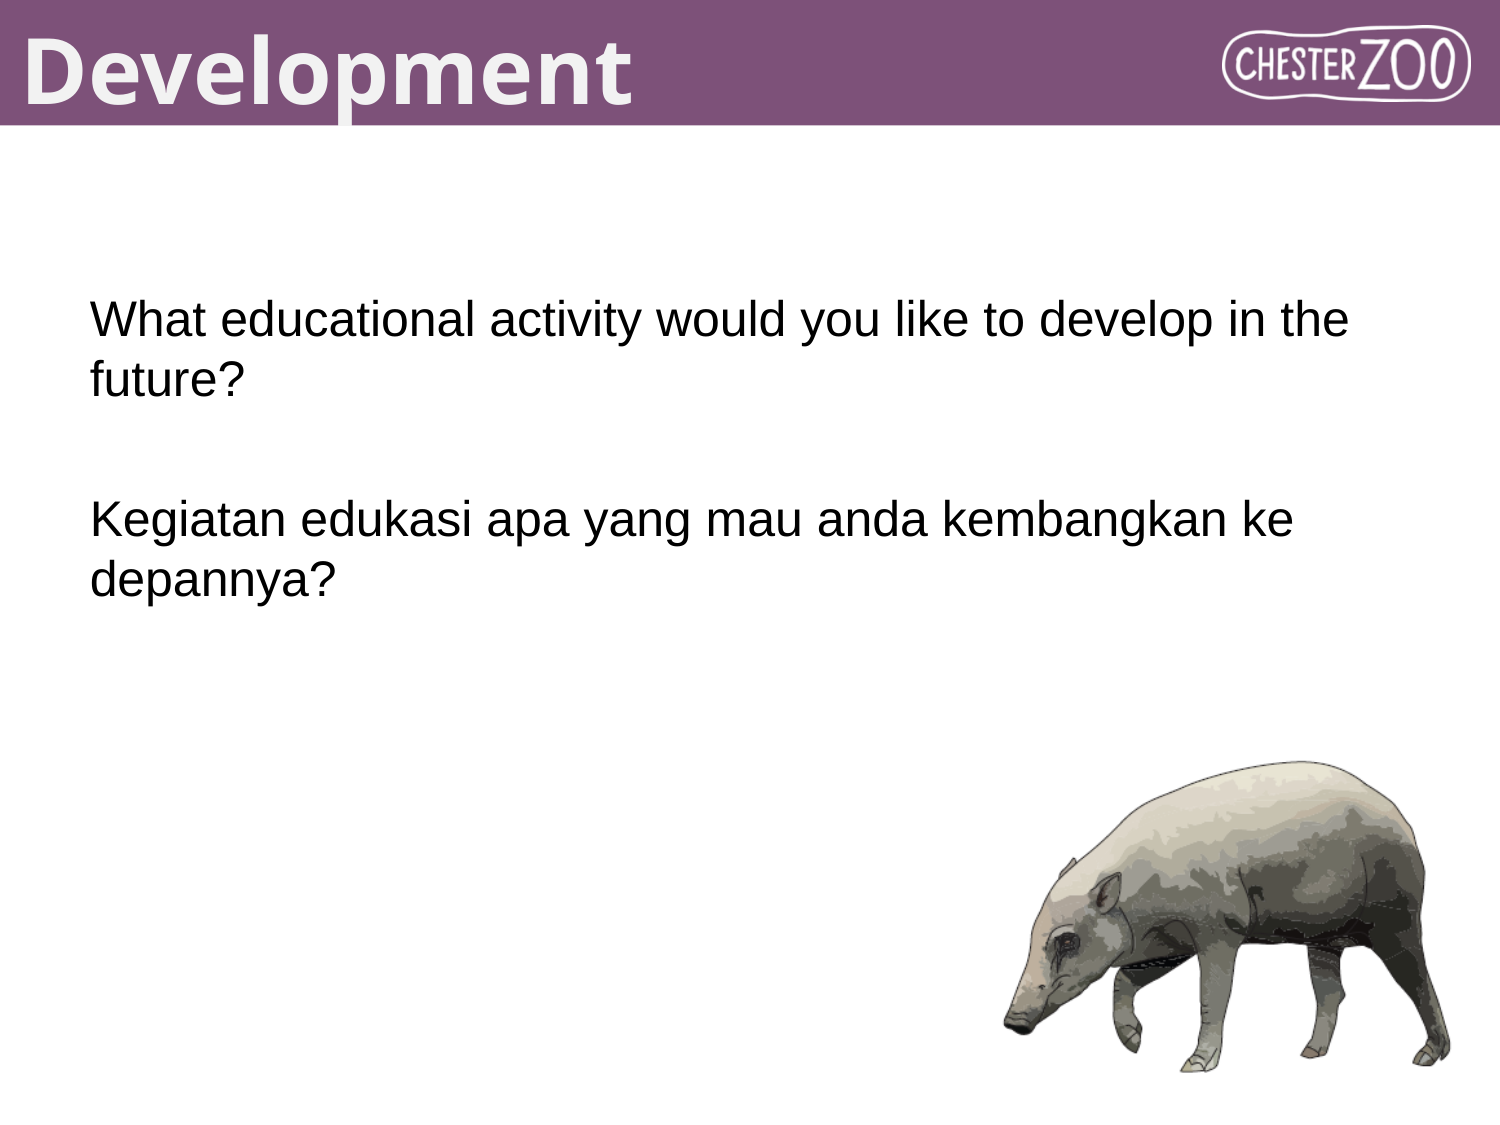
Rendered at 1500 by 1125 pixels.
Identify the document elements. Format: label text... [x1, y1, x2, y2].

text_box Development [5, 5, 1281, 247]
picture [985, 739, 1476, 1101]
list What educational activity would you like to develop in the future? Kegiatan edukasi apa yang mau anda kembangkan ke depannya? [75, 278, 1425, 1035]
picture [1281, 25, 1471, 102]
